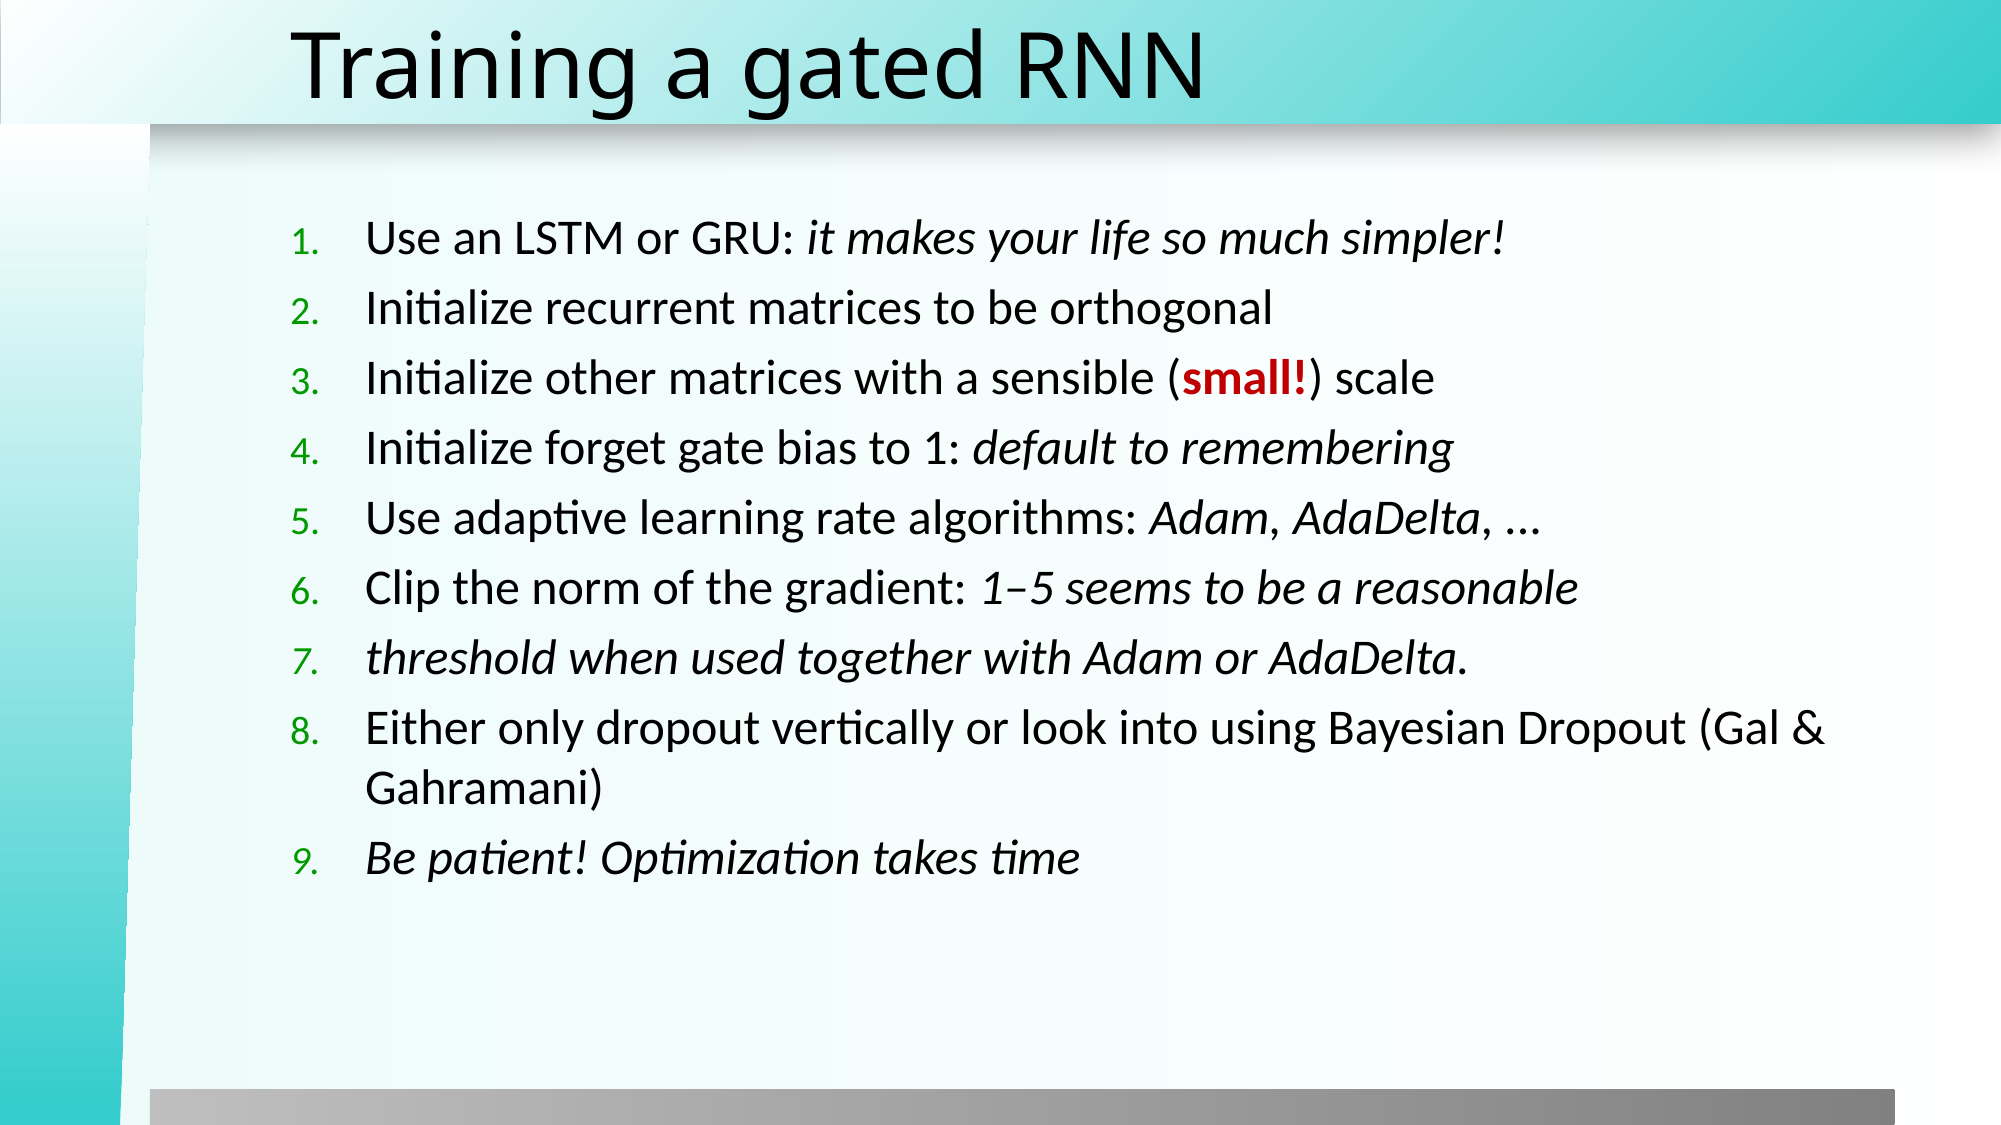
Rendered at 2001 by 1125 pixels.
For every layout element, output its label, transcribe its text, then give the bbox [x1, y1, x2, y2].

list Use an LSTM or GRU: it makes your life so much simpler! Initialize recurrent matrices to be orthogonal Initialize other matrices with a sensible (small!) scale Initialize forget gate bias to 1: default to remembering Use adaptive learning rate algorithms: Adam, AdaDelta, ... Clip the norm of the gradient: 1–5 seems to be a reasonable threshold when used together with Adam or AdaDelta. Either only dropout vertically or look into using Bayesian Dropout (Gal & Gahramani) Be patient! Optimization takes time [275, 197, 1889, 1042]
title Training a gated RNN [274, 0, 2000, 125]
